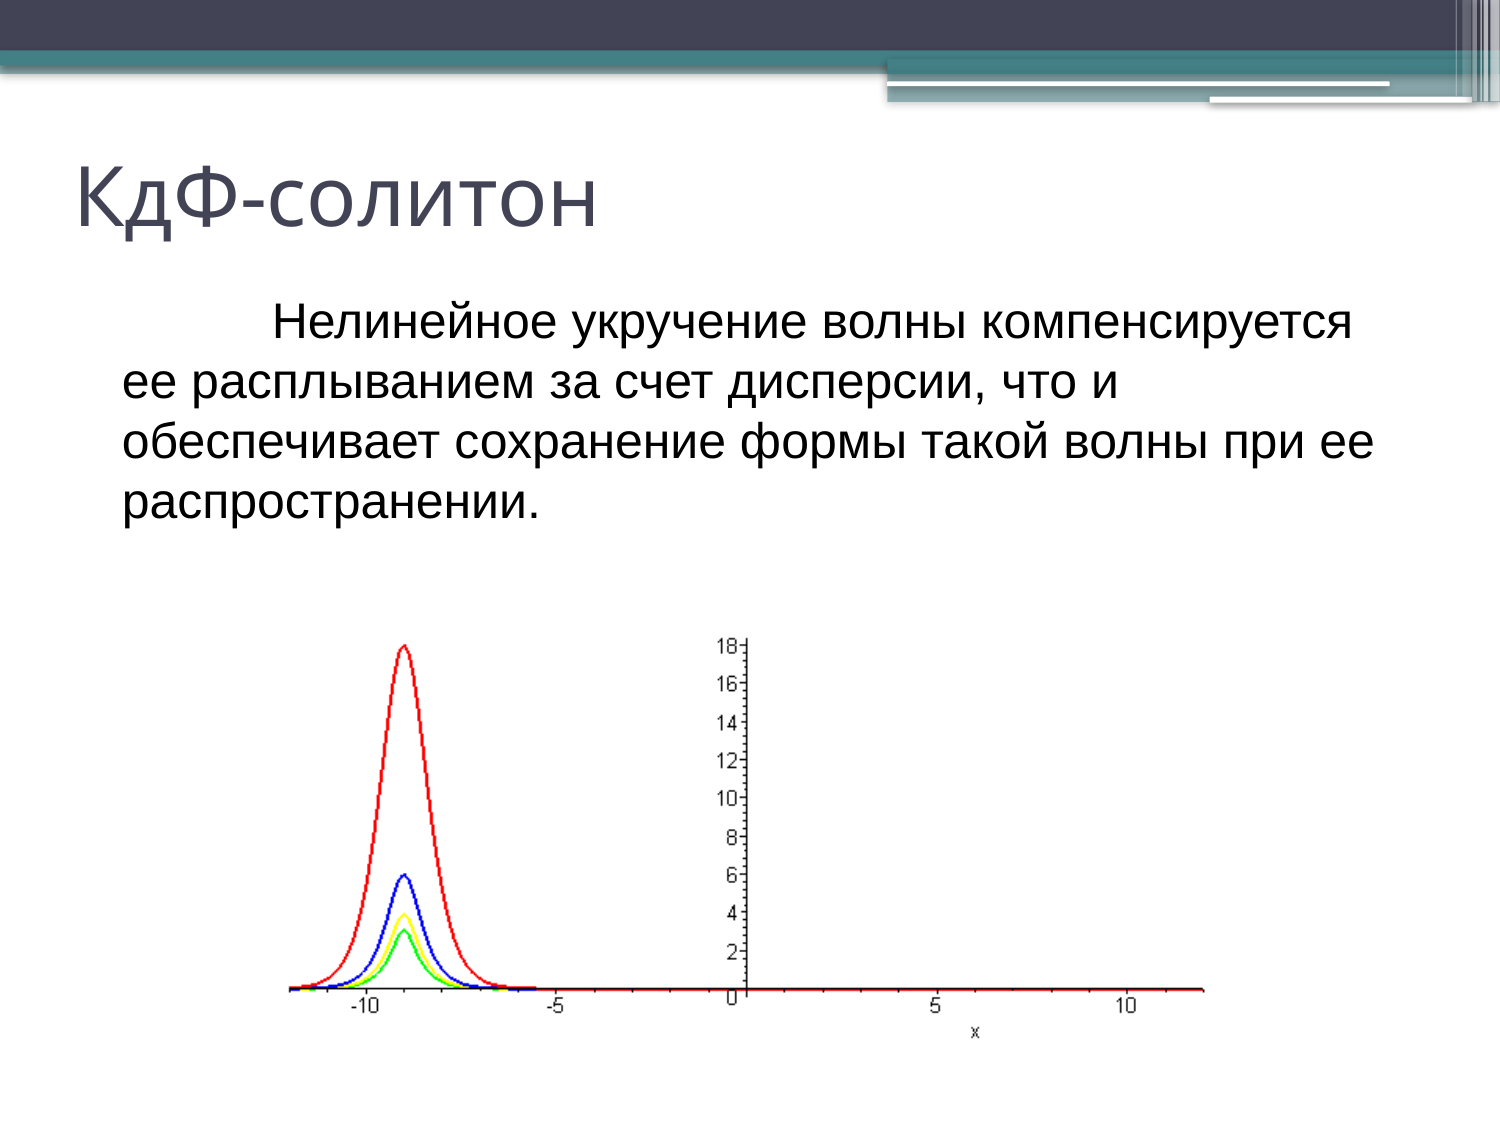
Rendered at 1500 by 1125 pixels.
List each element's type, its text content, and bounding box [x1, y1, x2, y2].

picture [222, 632, 1272, 1043]
list Нелинейное укручение волны компенсируется ее расплыванием за счет дисперсии, что и обеспечивает сохранение формы такой волны при ее распространении. [46, 281, 1397, 458]
title КдФ-солитон [58, 105, 1409, 281]
